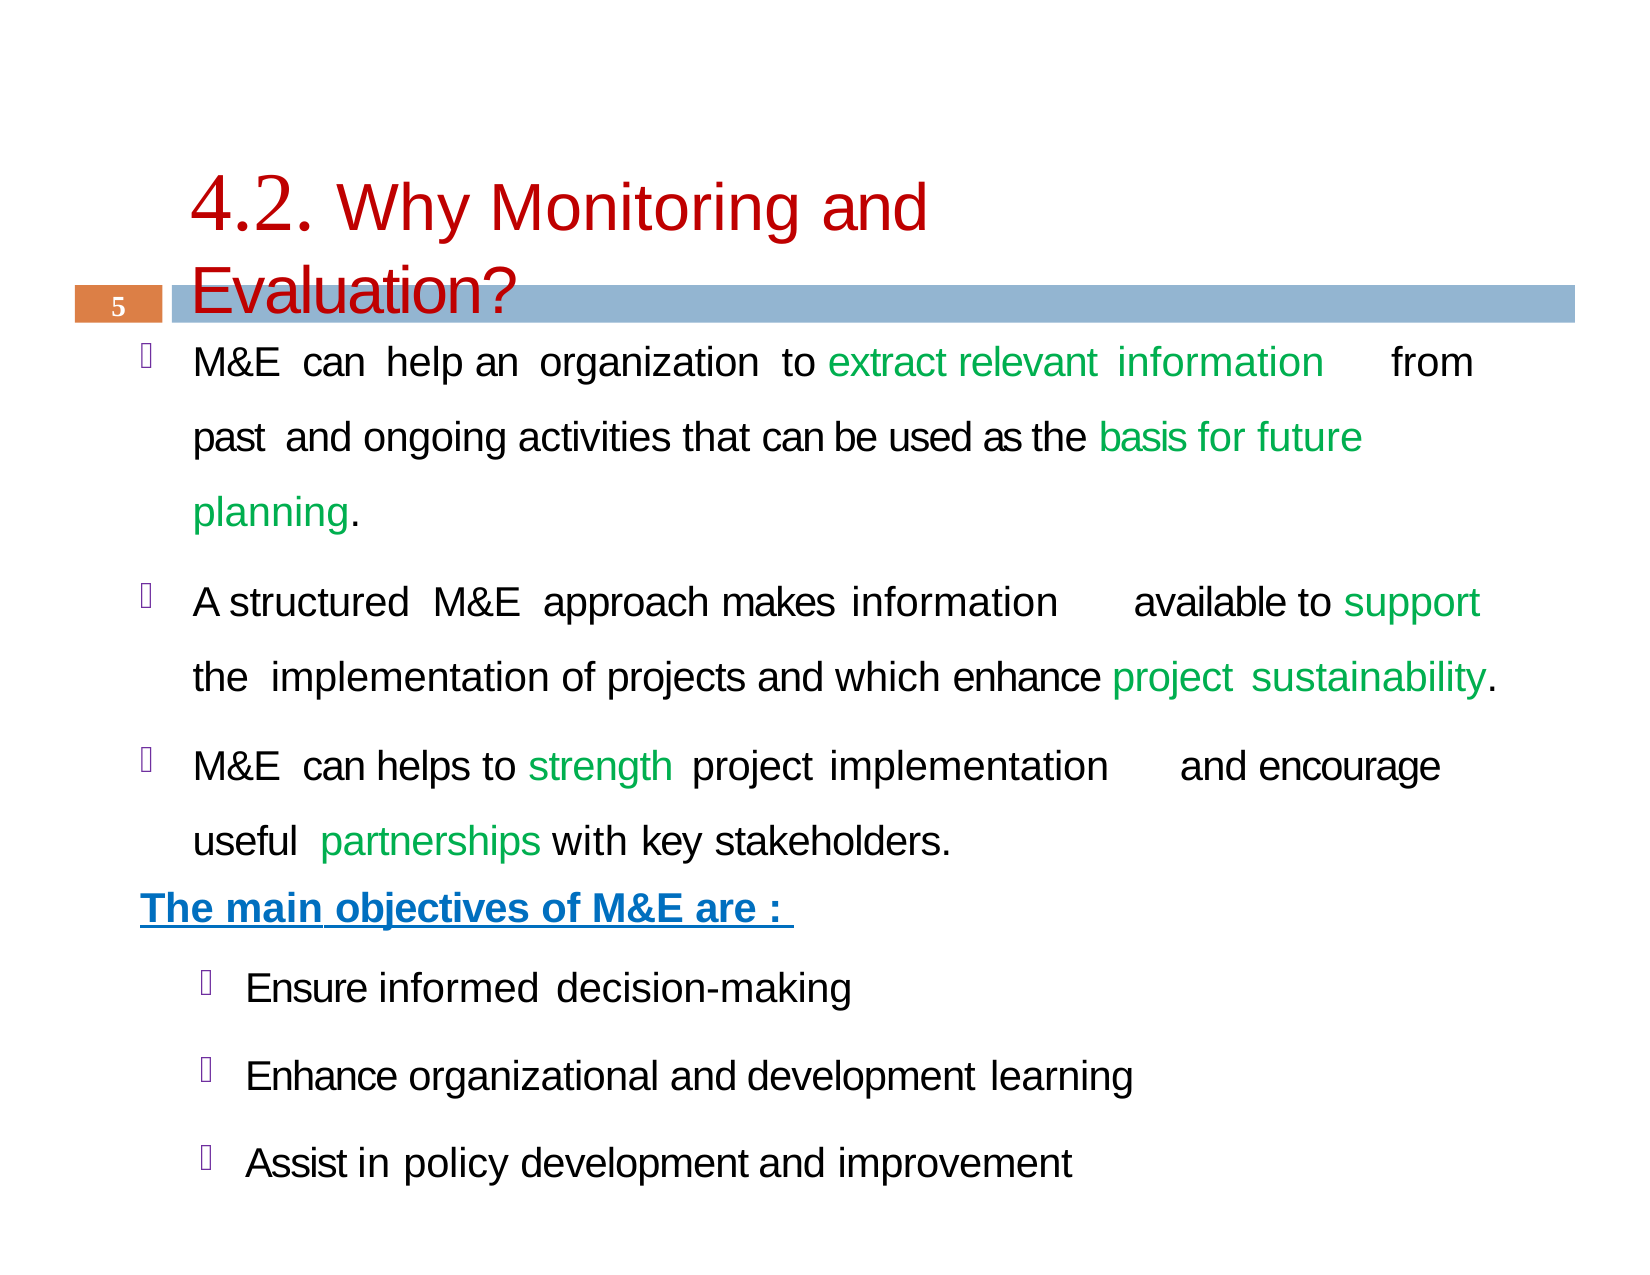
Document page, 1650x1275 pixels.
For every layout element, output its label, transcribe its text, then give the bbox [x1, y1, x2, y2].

text_box M&E can help an organization to extract relevant information from past and ongoing activities that can be used as the basis for future planning. A structured M&E approach makes information available to support the implementation of projects and which enhance project sustainability. M&E can helps to strength project implementation and encourage useful partnerships with key stakeholders. The main objectives of M&E are : Ensure informed decision-making Enhance organizational and development learning Assist in policy development and improvement [137, 307, 1511, 1187]
text_box 5 [109, 285, 129, 323]
title 4.2. Why Monitoring and Evaluation? [188, 144, 1274, 361]
